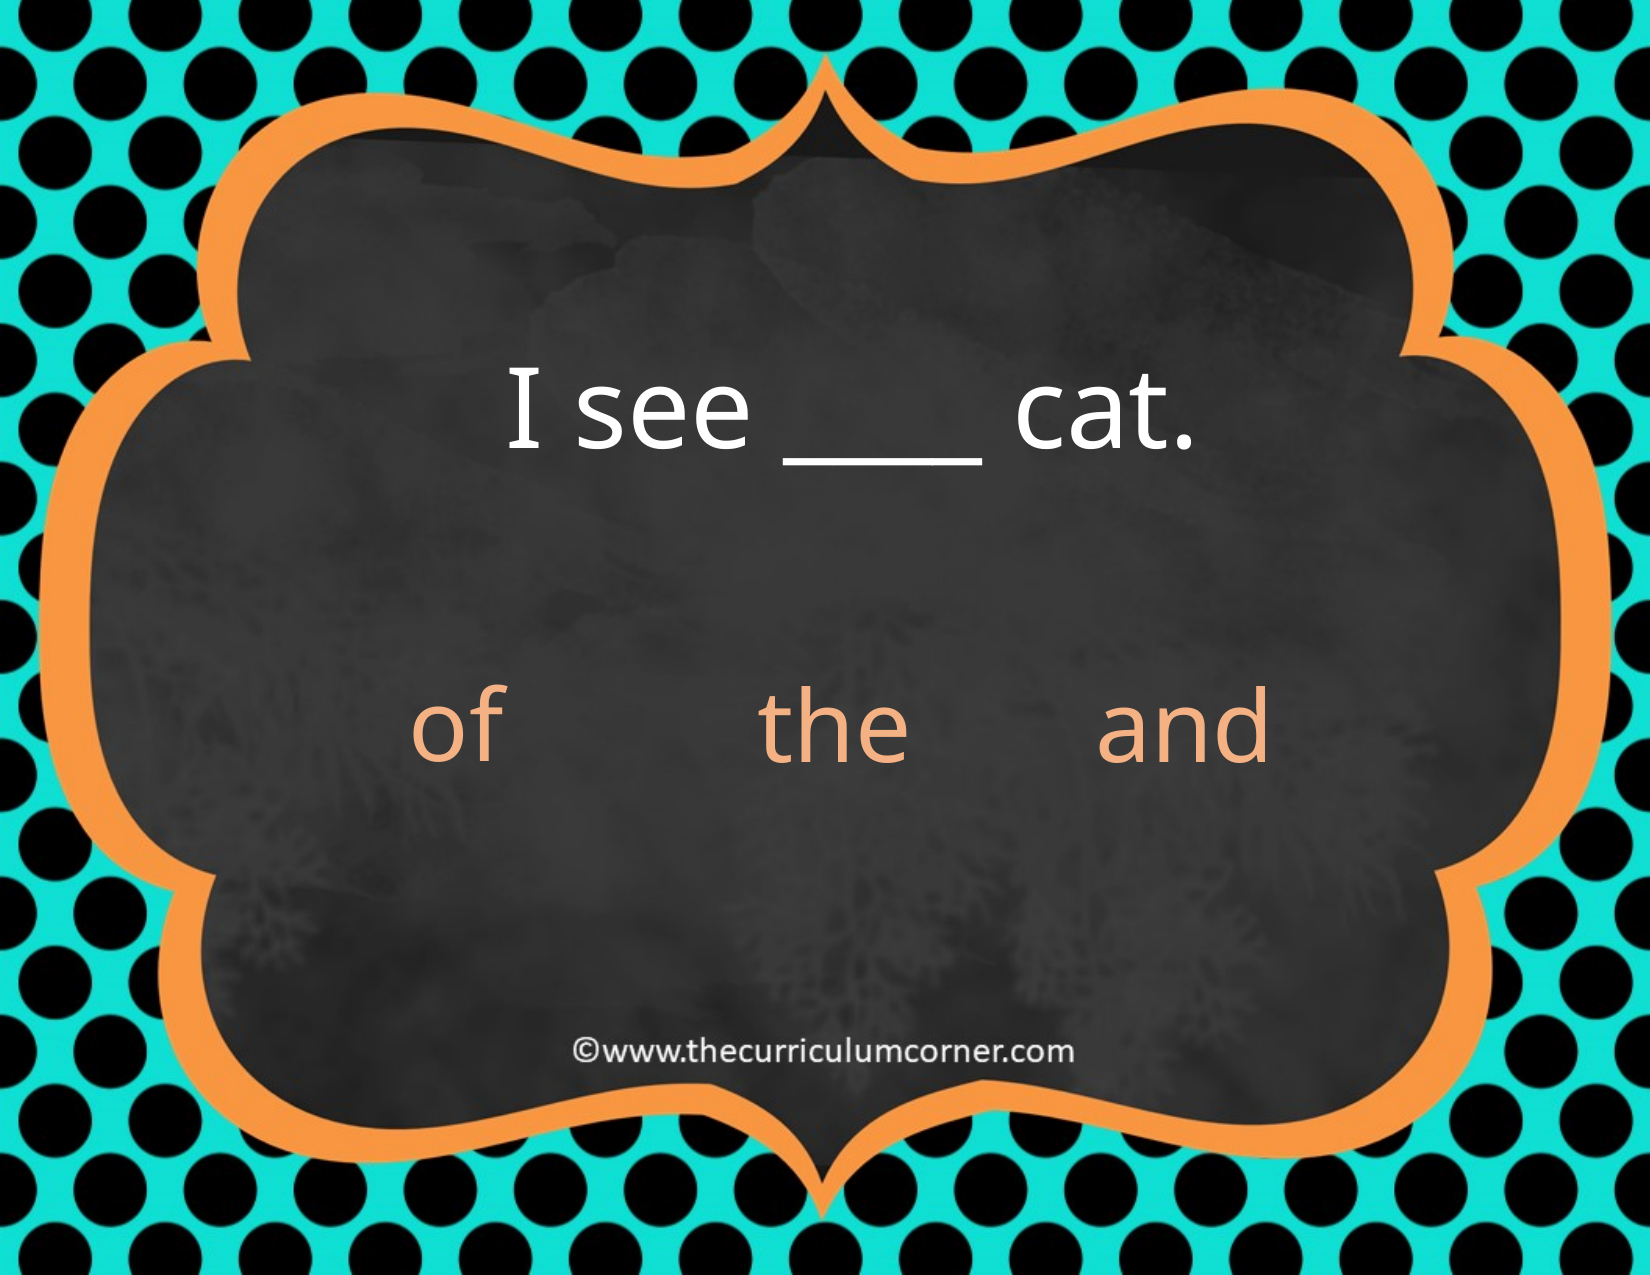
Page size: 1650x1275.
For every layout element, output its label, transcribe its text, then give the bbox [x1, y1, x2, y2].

text_box of [394, 654, 519, 789]
text_box I see ____ cat. [491, 328, 1216, 479]
picture [0, 0, 1650, 1275]
text_box and [1080, 654, 1290, 790]
text_box the [742, 654, 927, 790]
